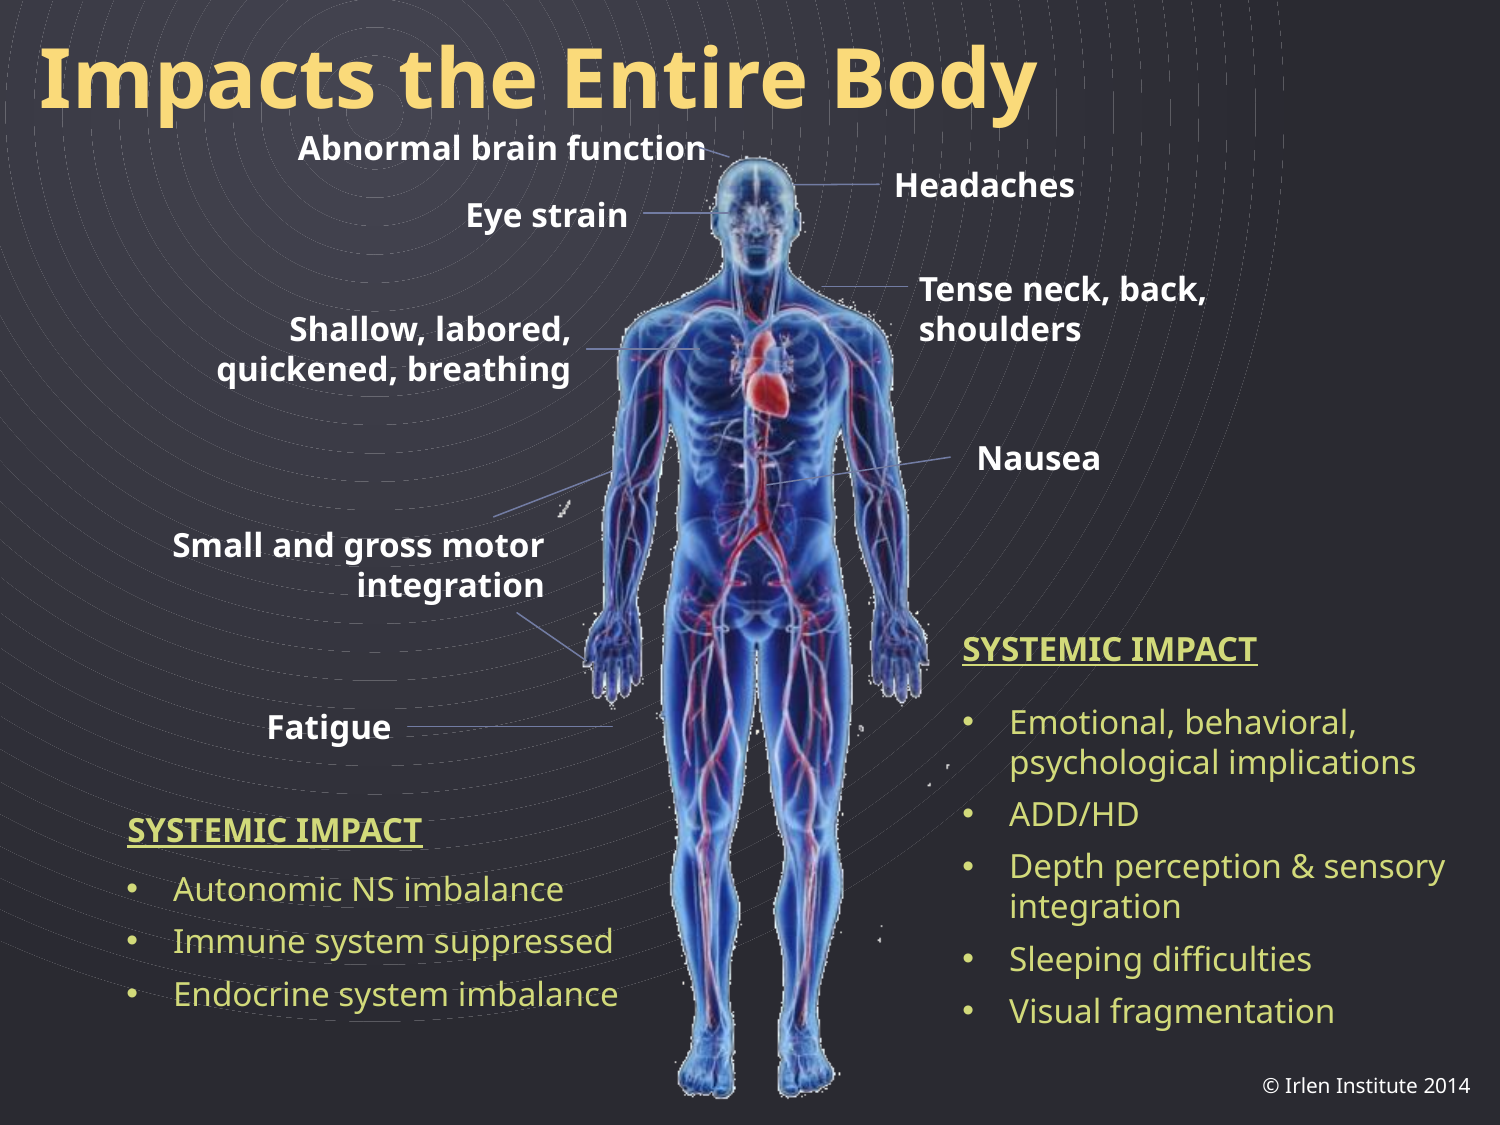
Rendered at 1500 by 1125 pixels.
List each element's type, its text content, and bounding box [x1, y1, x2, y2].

picture [518, 111, 982, 1125]
title Impacts the Entire Body [24, 18, 1425, 162]
text_box Shallow, labored, quickened, breathing [89, 301, 511, 396]
text_box SYSTEMIC IMPACT [112, 802, 511, 857]
text_box Headaches [986, 156, 1214, 212]
text_box Emotional, behavioral, psychological implications ADD/HD Depth perception & sensory integration Sleeping difficulties Visual fragmentation [986, 693, 1481, 1038]
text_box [516, 612, 587, 662]
text_box Eye strain [450, 186, 511, 281]
text_box Autonomic NS imbalance Immune system suppressed Endocrine system imbalance [111, 860, 511, 1060]
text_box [766, 456, 951, 486]
text_box Nausea [986, 429, 1297, 484]
text_box Small and gross motor integration [116, 516, 511, 612]
text_box Abnormal brain function [283, 119, 512, 175]
text_box SYSTEMIC IMPACT [986, 620, 1482, 676]
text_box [493, 470, 613, 518]
text_box Tense neck, back, shoulders [986, 260, 1239, 356]
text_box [699, 147, 730, 158]
footer © Irlen Institute 2014 [1187, 1065, 1486, 1125]
text_box Fatigue [251, 698, 511, 754]
